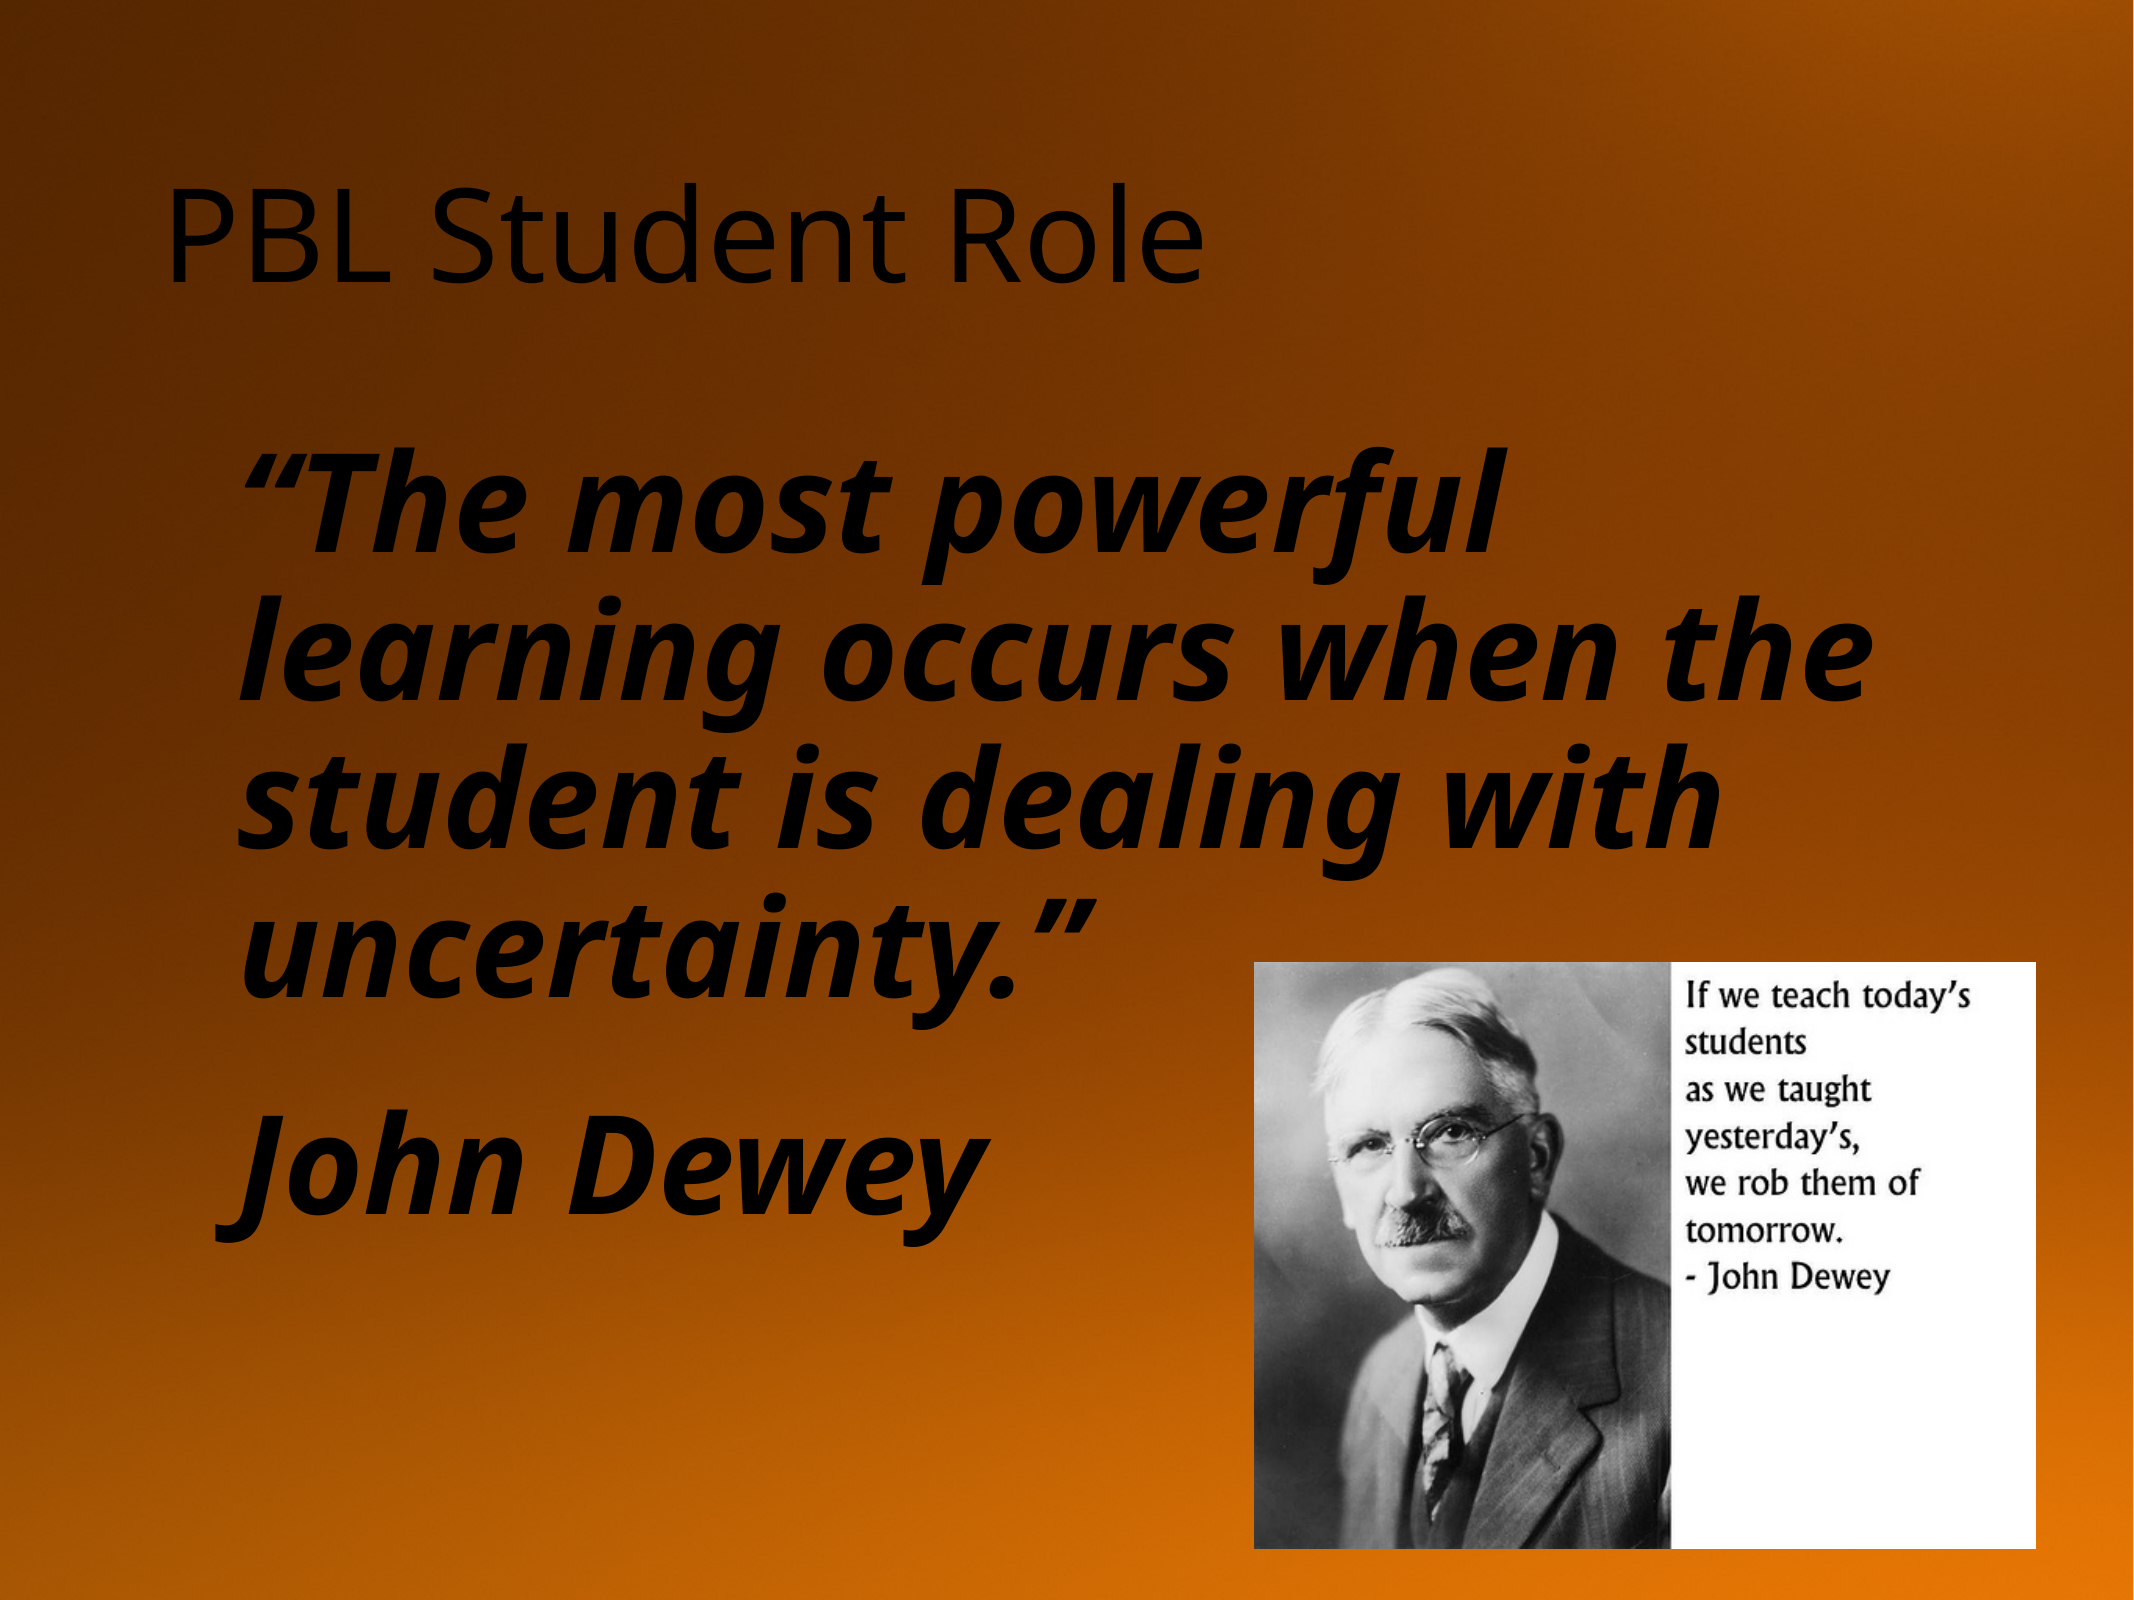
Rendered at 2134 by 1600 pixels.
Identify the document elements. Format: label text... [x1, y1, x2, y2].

title PBL Student Role [146, 85, 1987, 395]
picture [0, 0, 2134, 1600]
list “The most powerful learning occurs when the student is dealing with uncertainty.” John Dewey [196, 425, 1987, 1442]
